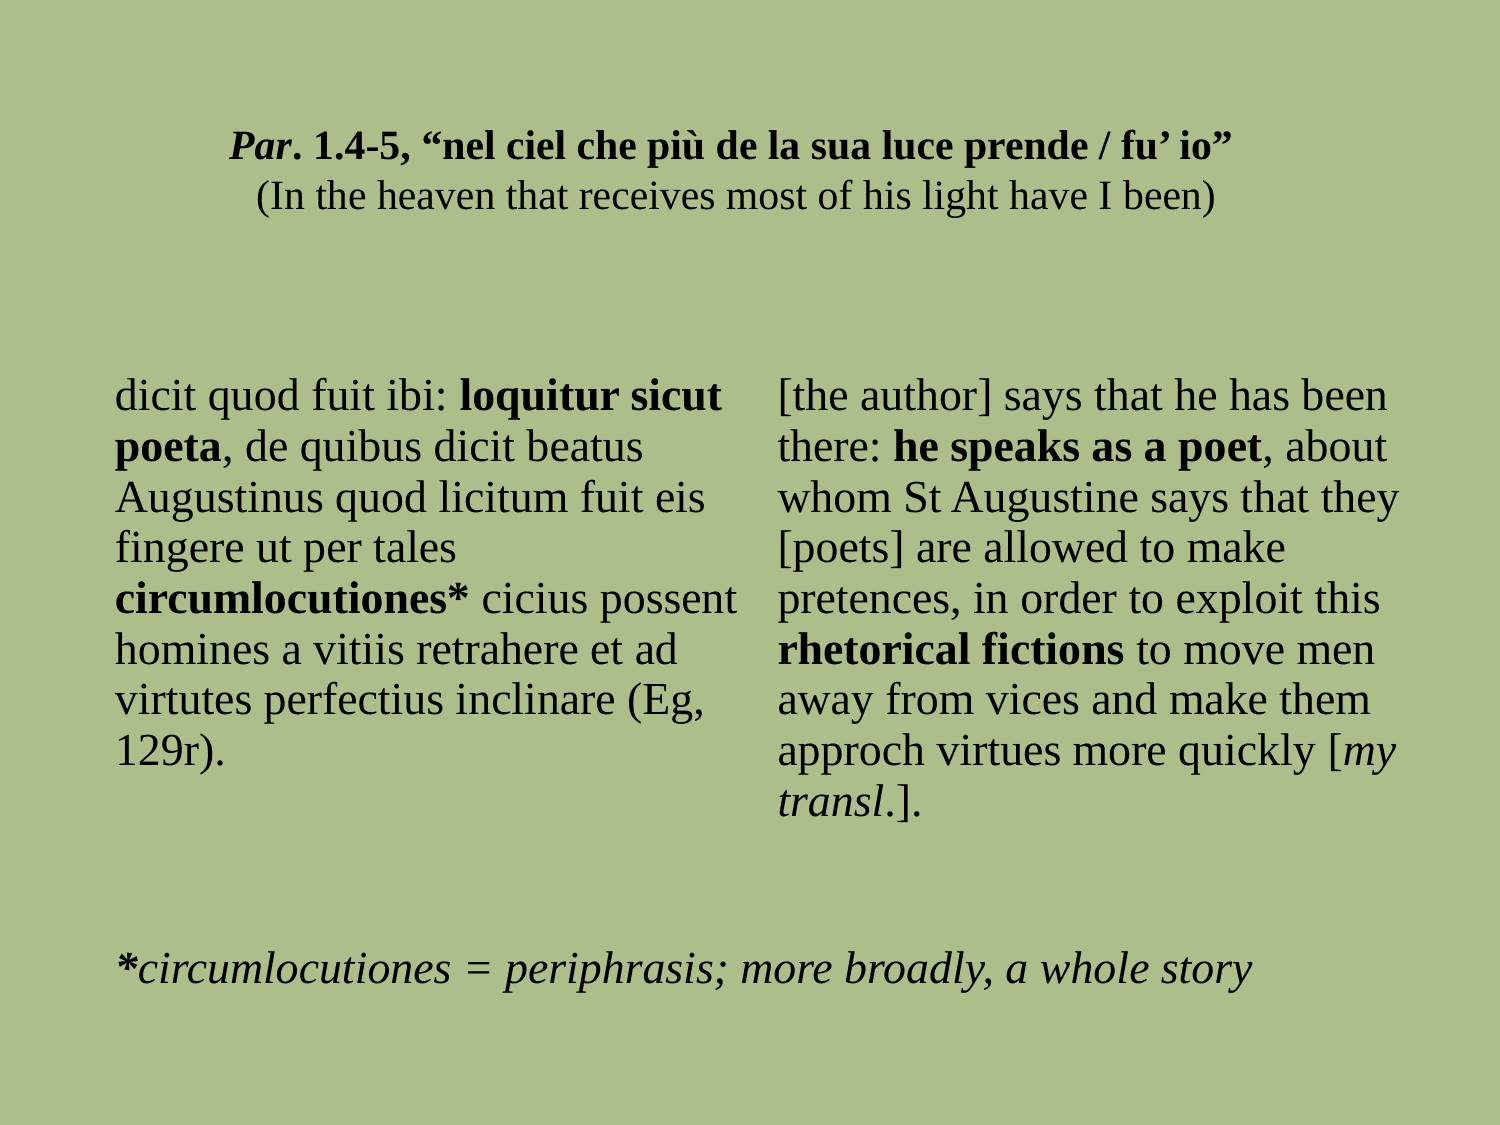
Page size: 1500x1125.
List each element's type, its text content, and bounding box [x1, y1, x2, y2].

table_header [the author] says that he has been there: he speaks as a poet, about whom St Augustine says that they [poets] are allowed to make pretences, in order to exploit this rhetorical fictions to move men away from vices and make them approch virtues more quickly [my transl.]. [762, 362, 1425, 885]
table_header dicit quod fuit ibi: loquitur sicut poeta, de quibus dicit beatus Augustinus quod licitum fuit eis fingere ut per tales circumlocutiones* cicius possent homines a vitiis retrahere et ad virtutes perfectius inclinare (Eg, 129r). [100, 362, 762, 885]
title Par. 1.4-5, “nel ciel che più de la sua luce prende / fu’ io” (In the heaven that receives most of his light have I been) [62, 75, 1411, 262]
table_cell *circumlocutiones = periphrasis; more broadly, a whole story [100, 885, 1425, 1040]
